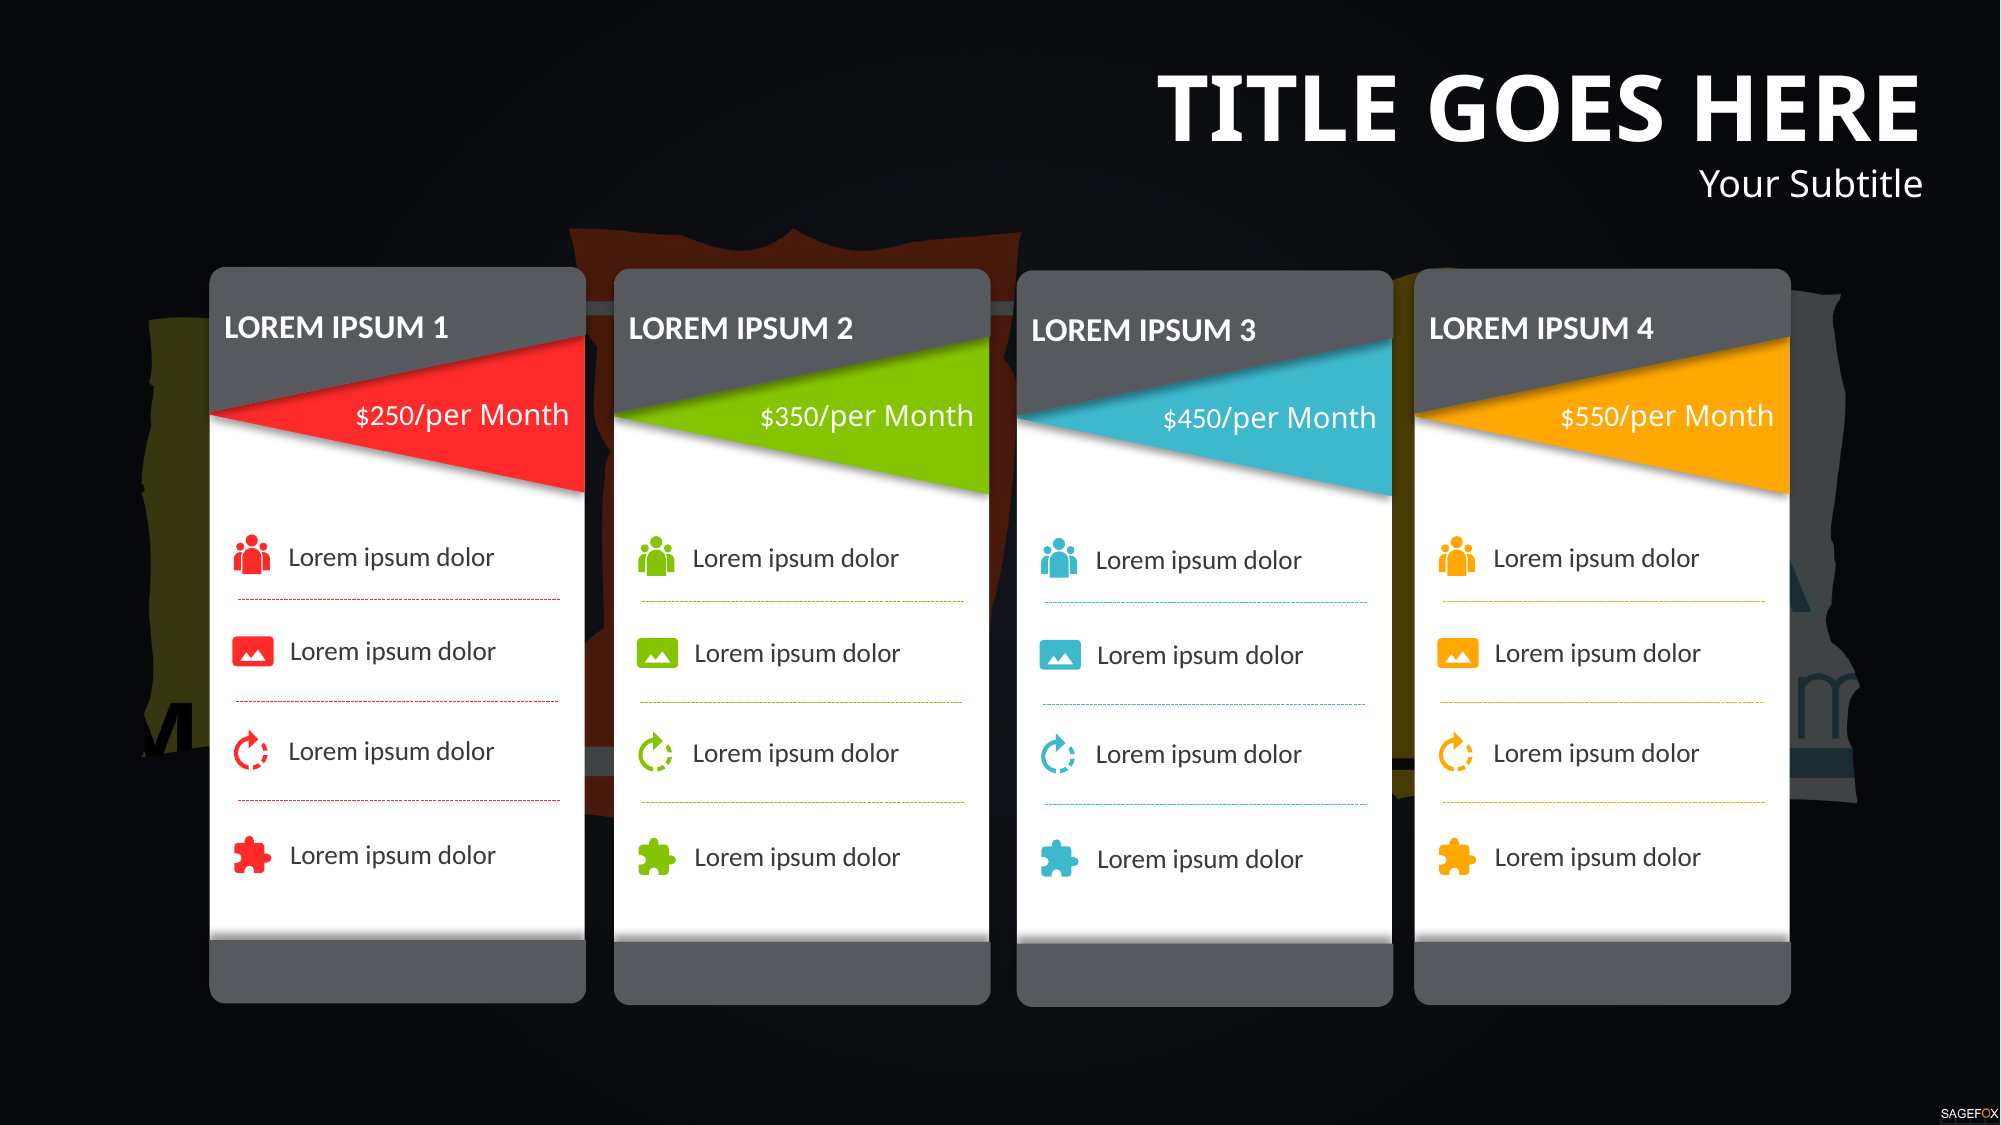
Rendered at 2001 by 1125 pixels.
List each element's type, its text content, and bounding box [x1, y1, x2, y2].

text_box [634, 414, 991, 496]
text_box [665, 744, 673, 753]
text_box [1041, 839, 1079, 877]
text_box [225, 412, 586, 494]
text_box Lorem ipsum dolor [1081, 535, 1392, 583]
text_box [1439, 837, 1477, 875]
text_box [1435, 414, 1791, 496]
text_box Lorem ipsum dolor [1480, 627, 1792, 676]
text_box [638, 837, 676, 875]
text_box [657, 765, 666, 772]
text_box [1414, 268, 1792, 414]
text_box [233, 729, 259, 770]
text_box [1068, 746, 1075, 755]
text_box Lorem ipsum dolor [273, 725, 585, 773]
text_box Lorem ipsum dolor [1082, 834, 1394, 882]
text_box [233, 534, 270, 575]
text_box [613, 428, 991, 930]
text_box [1466, 756, 1473, 766]
text_box $550/per Month [1528, 414, 1790, 440]
text_box Lorem ipsum dolor [679, 832, 991, 880]
text_box Lorem ipsum dolor [678, 727, 990, 775]
text_box Lorem ipsum dolor [679, 627, 991, 676]
text_box [1041, 537, 1078, 578]
text_box [1457, 765, 1467, 772]
text_box [638, 731, 663, 772]
text_box Lorem ipsum dolor [273, 531, 585, 579]
text_box [1438, 536, 1475, 576]
text_box Lorem ipsum dolor [1478, 533, 1790, 581]
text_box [209, 266, 587, 412]
text_box [208, 939, 588, 1005]
text_box Lorem ipsum dolor [678, 533, 990, 581]
text_box [1037, 416, 1393, 498]
text_box [665, 756, 673, 766]
text_box [1437, 638, 1479, 668]
text_box [261, 742, 268, 751]
text_box [1438, 731, 1464, 772]
text_box [208, 427, 586, 929]
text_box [614, 268, 991, 414]
text_box Lorem ipsum dolor [1081, 729, 1392, 777]
text_box Lorem ipsum dolor [275, 626, 587, 674]
text_box [1039, 639, 1081, 670]
text_box [1466, 744, 1473, 753]
text_box [252, 763, 262, 770]
text_box [1060, 766, 1069, 774]
text_box [1413, 940, 1793, 1007]
text_box TITLE GOES HERE Your Subtitle [1035, 42, 1939, 212]
text_box [234, 835, 272, 874]
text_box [1016, 270, 1394, 416]
text_box [636, 638, 679, 668]
text_box Lorem ipsum dolor [275, 830, 587, 878]
text_box [1015, 942, 1395, 1008]
text_box [1015, 429, 1393, 932]
text_box Lorem ipsum dolor [1478, 727, 1790, 775]
text_box $250/per Month [323, 412, 585, 439]
picture [0, 0, 2001, 1125]
text_box [261, 755, 268, 764]
text_box [1068, 758, 1075, 767]
text_box [1413, 428, 1791, 931]
text_box [1041, 733, 1066, 774]
text_box Lorem ipsum dolor [1480, 832, 1792, 880]
text_box Lorem ipsum dolor [1082, 629, 1394, 677]
text_box $450/per Month [1131, 416, 1392, 442]
text_box [613, 940, 992, 1007]
text_box [638, 536, 675, 576]
text_box $350/per Month [728, 414, 990, 440]
text_box [232, 636, 274, 667]
